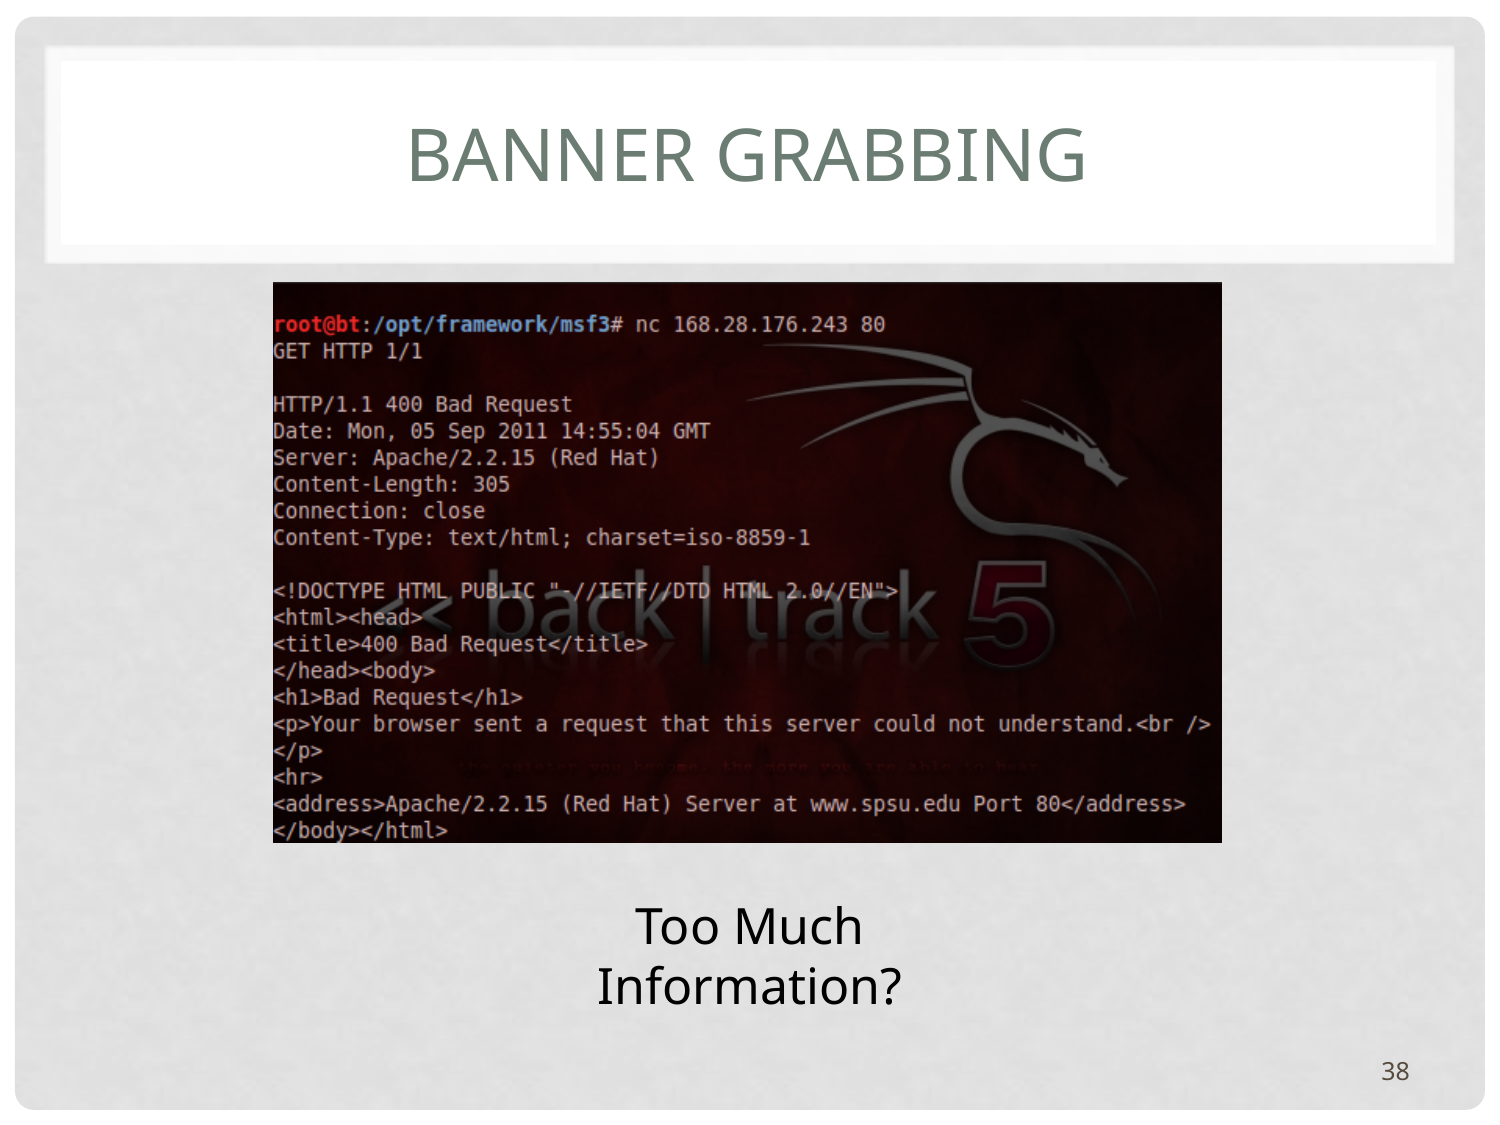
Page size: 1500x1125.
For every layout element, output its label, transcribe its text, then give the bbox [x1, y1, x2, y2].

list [272, 282, 1222, 843]
slide_number 38 [1074, 1042, 1425, 1103]
title Banner Grabbing [69, 66, 1425, 238]
text_box Too Much Information? [575, 887, 925, 1023]
